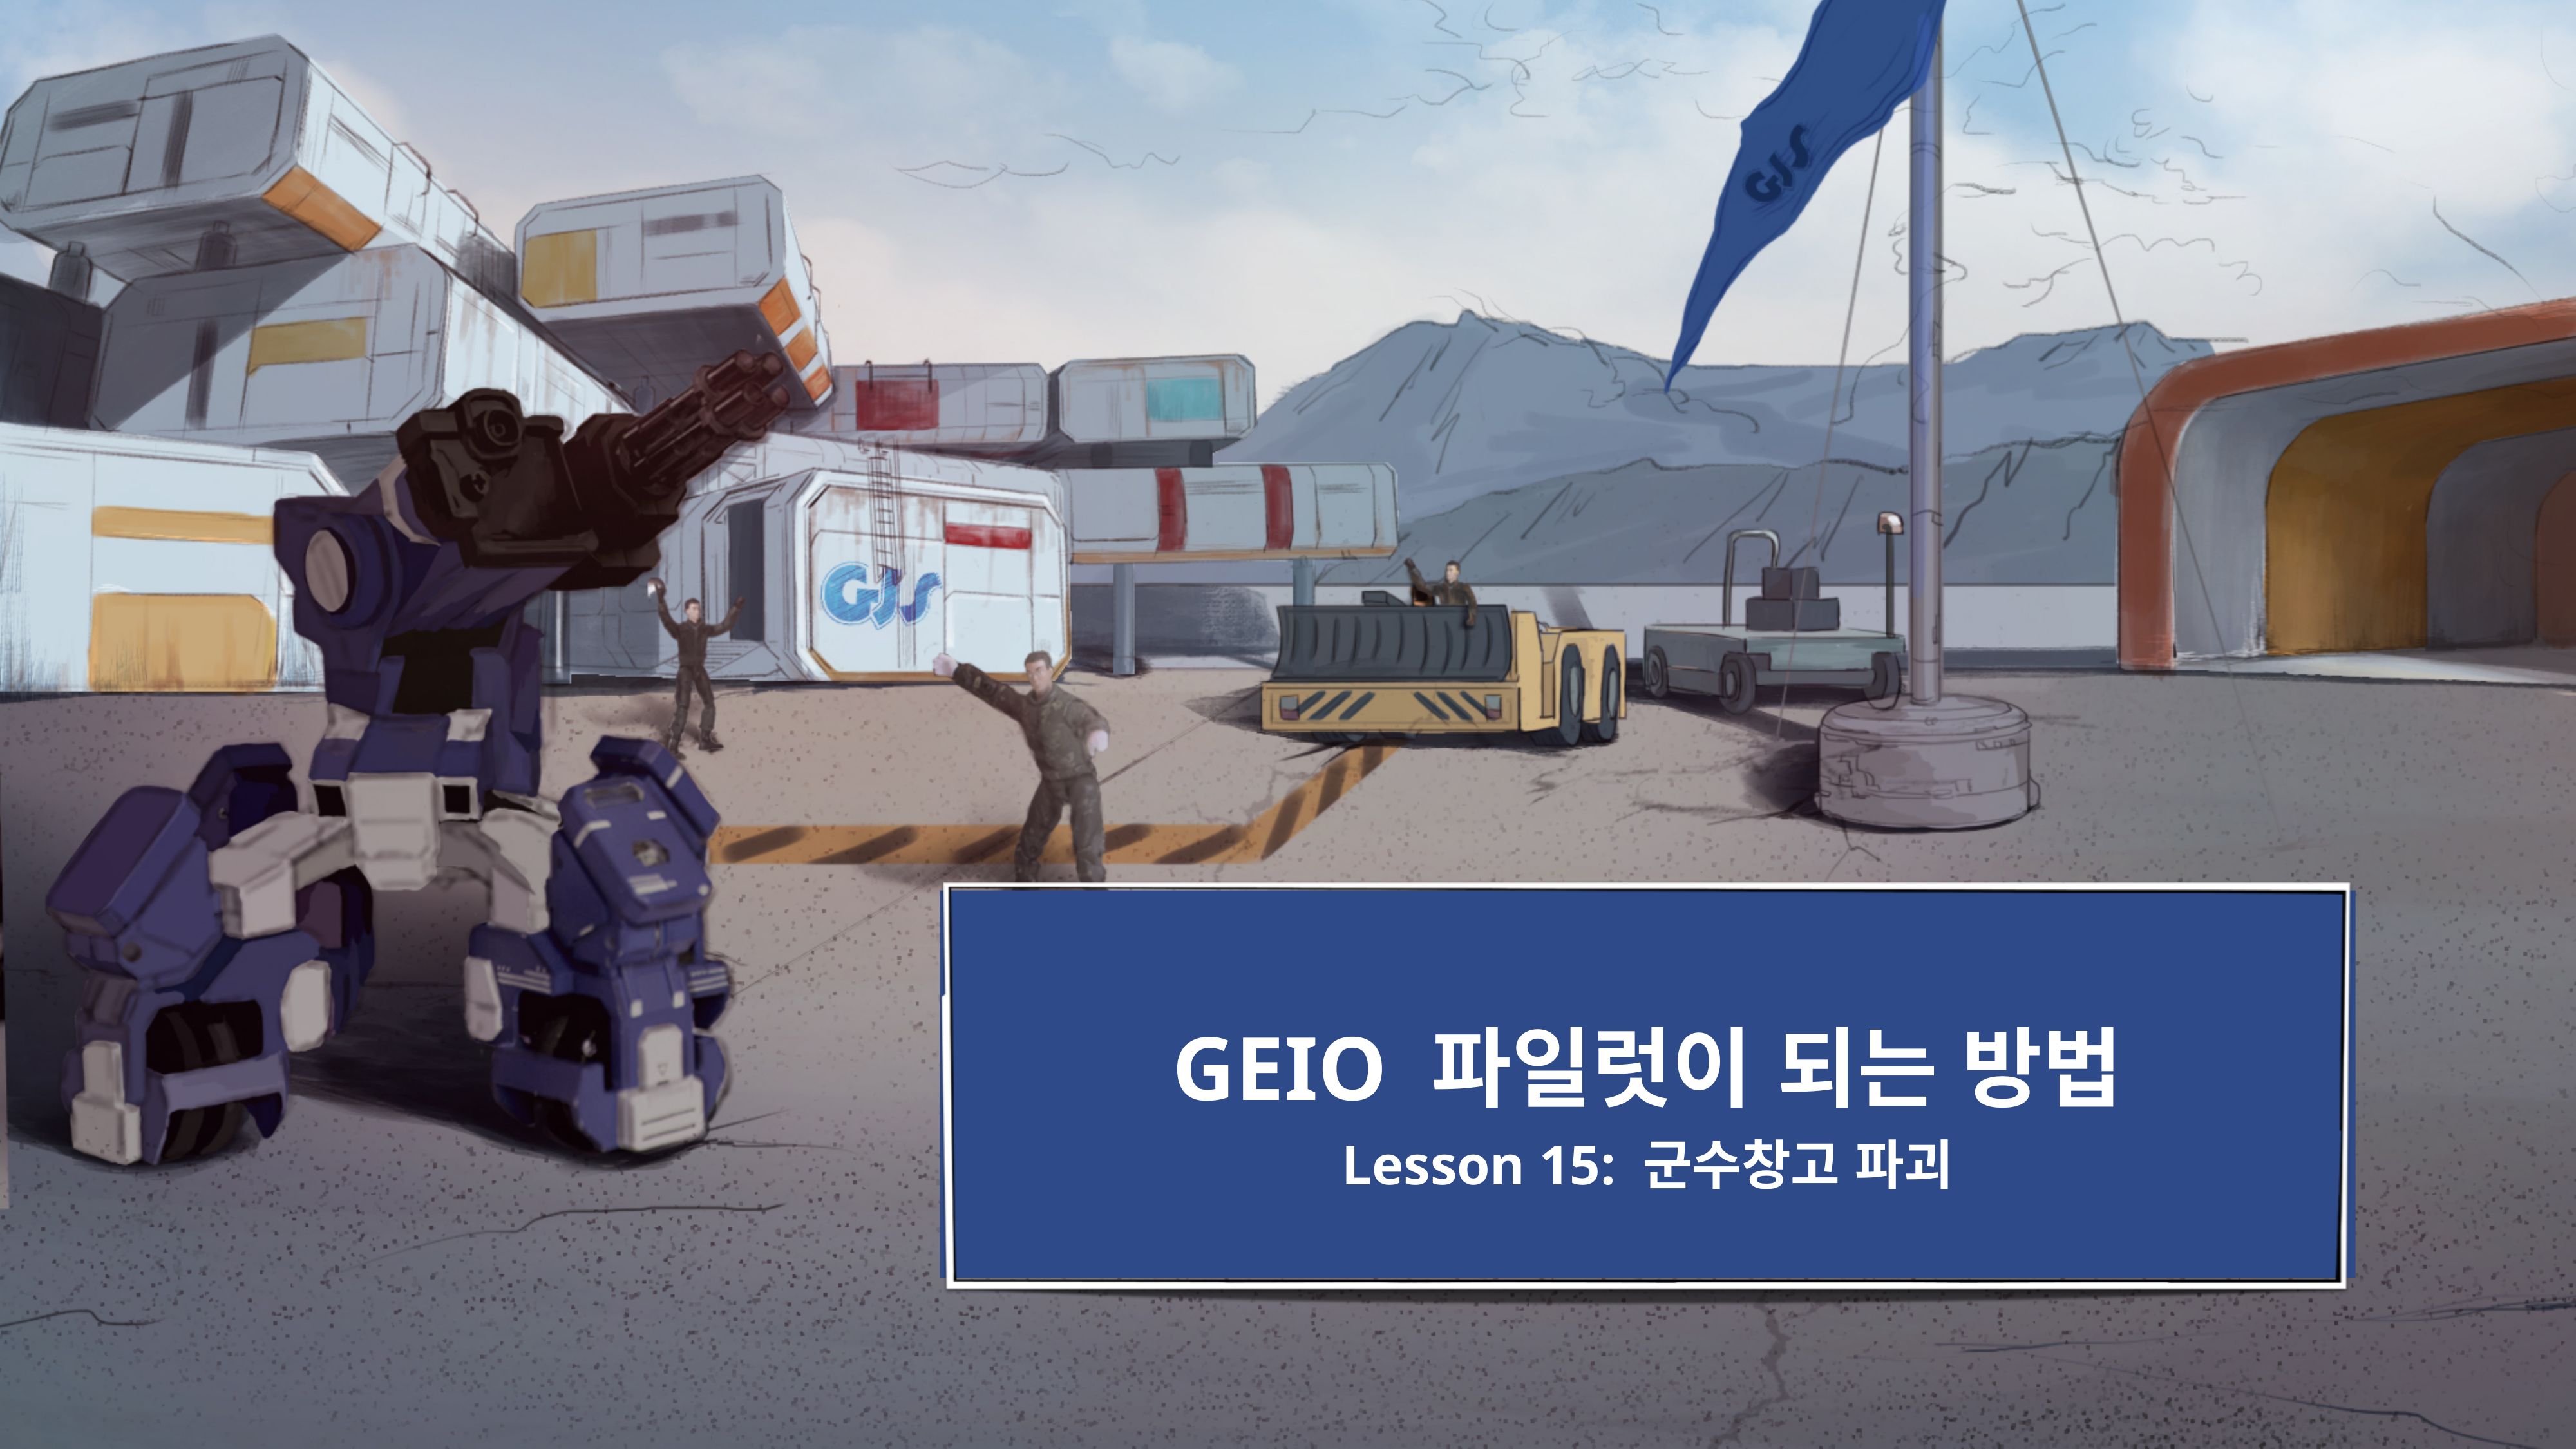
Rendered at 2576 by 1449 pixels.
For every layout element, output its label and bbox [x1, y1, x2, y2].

text_box [940, 878, 2356, 1307]
picture [0, 0, 2576, 1449]
